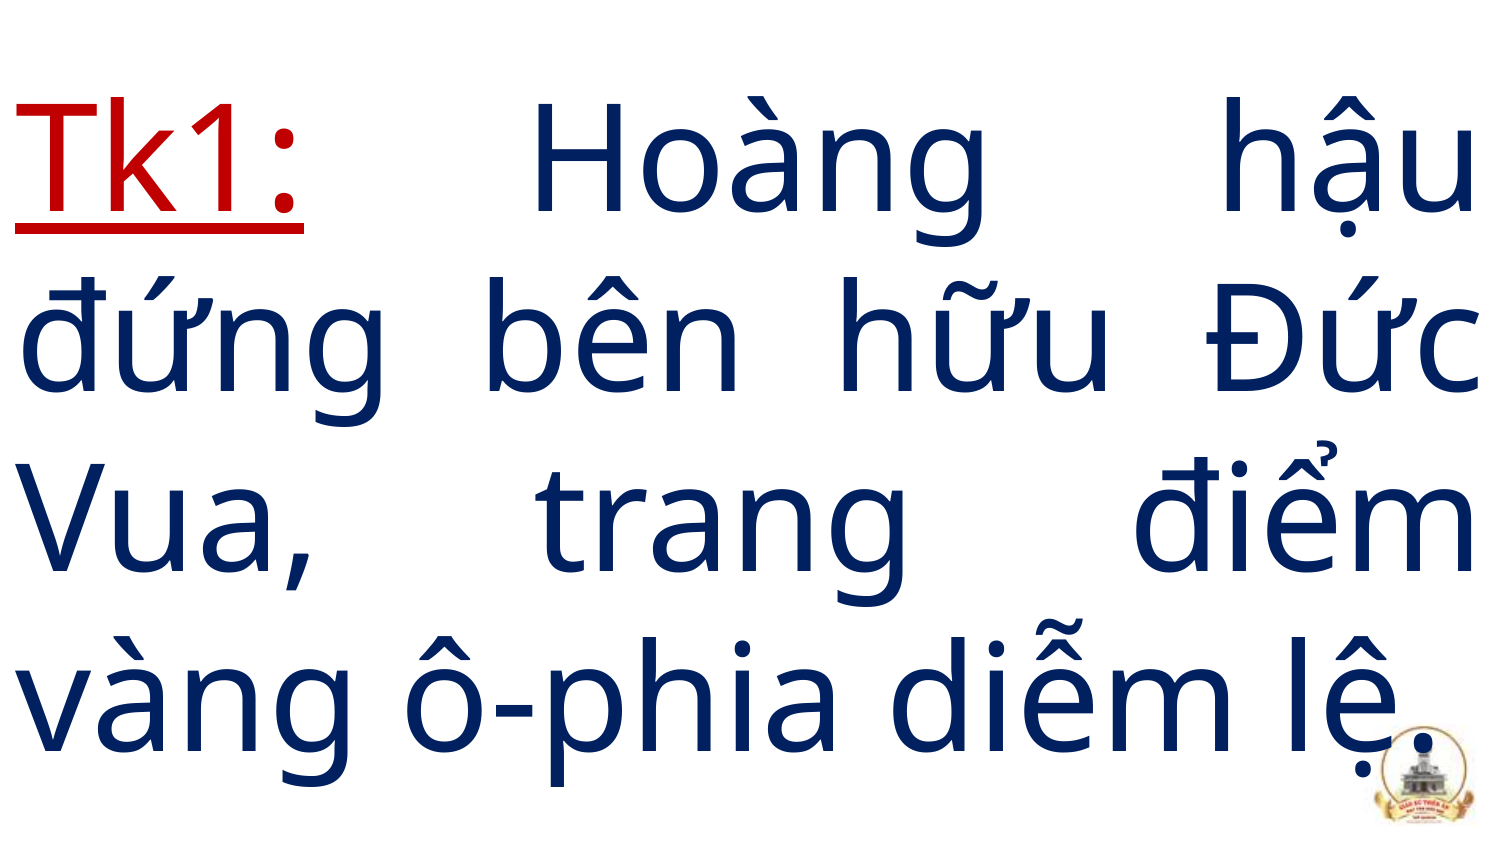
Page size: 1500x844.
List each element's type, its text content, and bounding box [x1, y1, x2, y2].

title Tk1: Hoàng hậu đứng bên hữu Đức Vua, trang điểm vàng ô-phia diễm lệ. [0, 0, 1500, 844]
